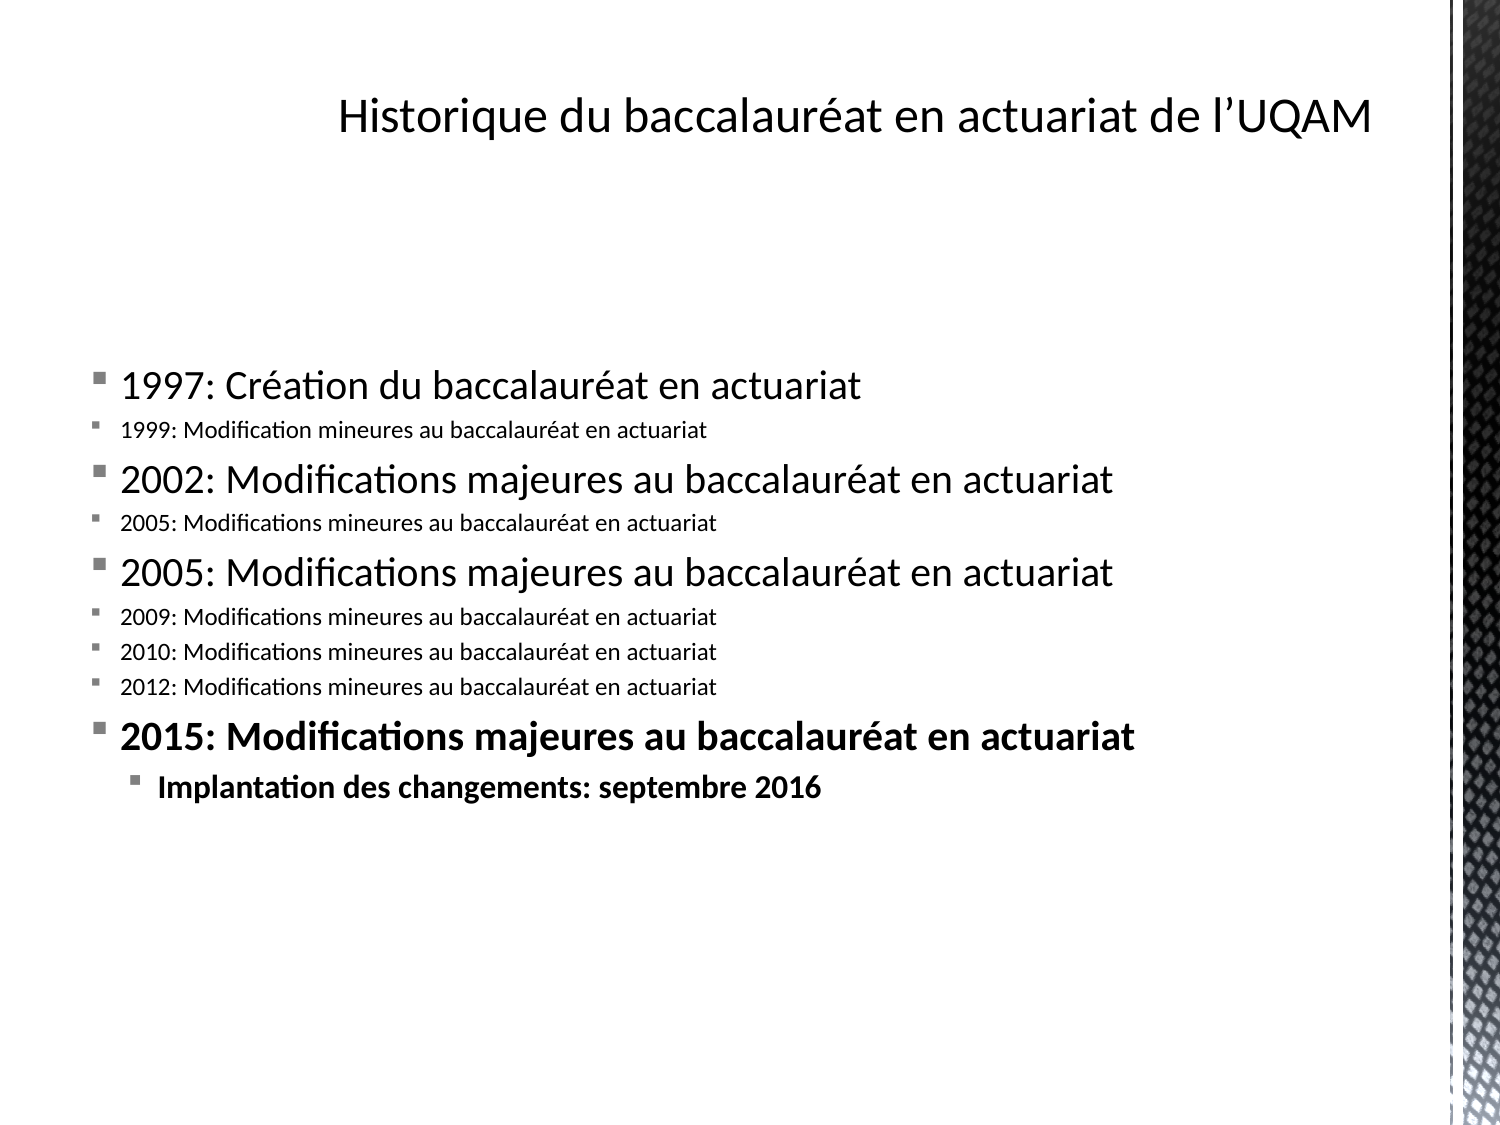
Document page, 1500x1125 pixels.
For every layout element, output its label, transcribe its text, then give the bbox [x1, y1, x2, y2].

picture [1447, 0, 1500, 1125]
list 1997: Création du baccalauréat en actuariat 1999: Modification mineures au baccalauréat en actuariat 2002: Modifications majeures au baccalauréat en actuariat 2005: Modifications mineures au baccalauréat en actuariat 2005: Modifications majeures au baccalauréat en actuariat 2009: Modifications mineures au baccalauréat en actuariat 2010: Modifications mineures au baccalauréat en actuariat 2012: Modifications mineures au baccalauréat en actuariat 2015: Modifications majeures au baccalauréat en actuariat Implantation des changements: septembre 2016 [75, 75, 1329, 1013]
title Historique du baccalauréat en actuariat de l’UQAM [289, 75, 1424, 173]
